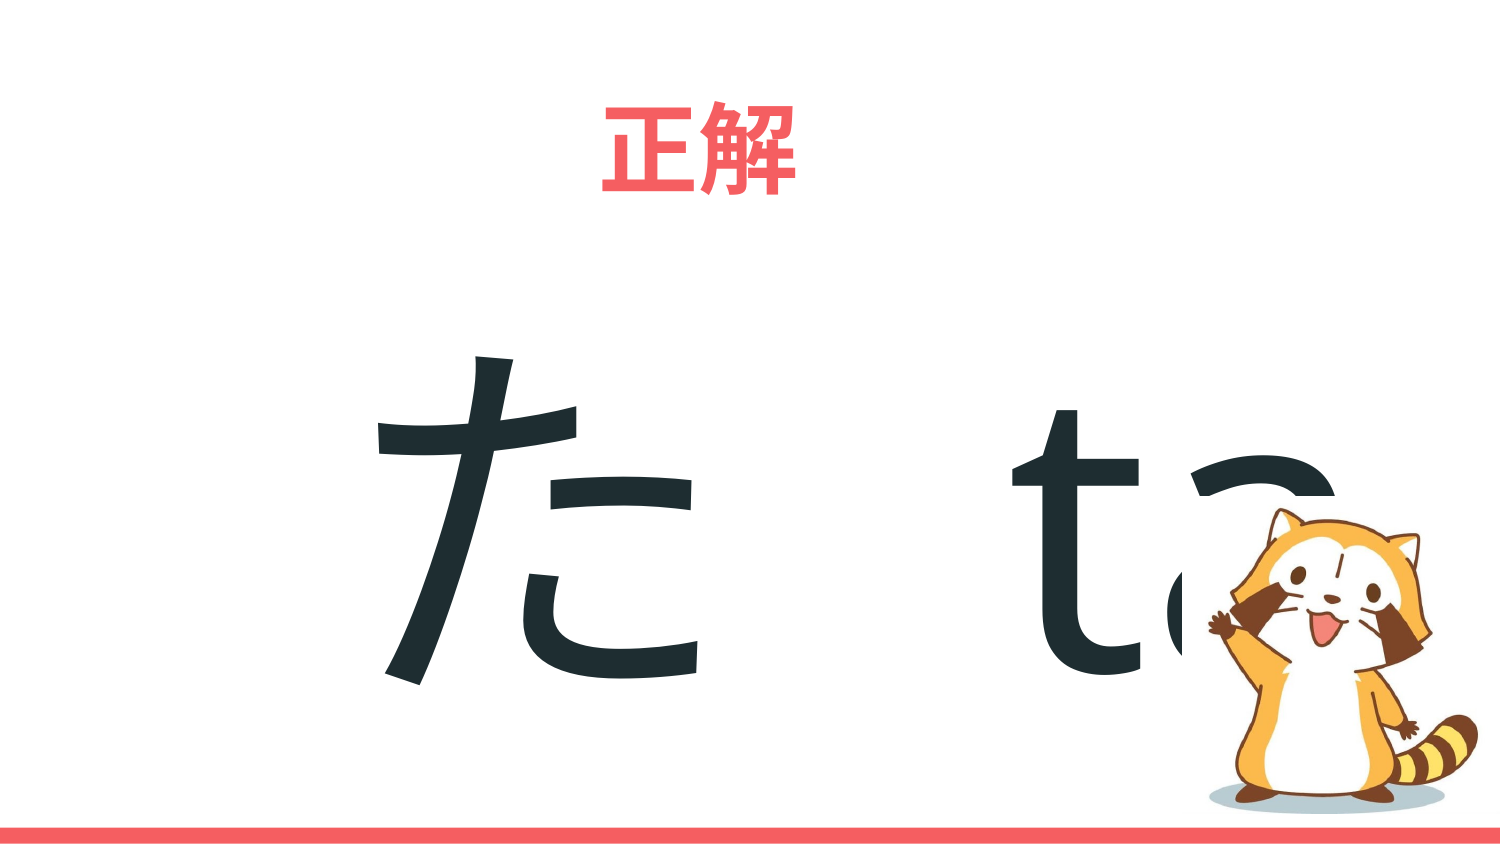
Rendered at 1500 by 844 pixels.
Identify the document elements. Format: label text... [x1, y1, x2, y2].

list た ta [51, 189, 1449, 750]
picture [1182, 496, 1500, 815]
title 正解 [0, 71, 1398, 174]
